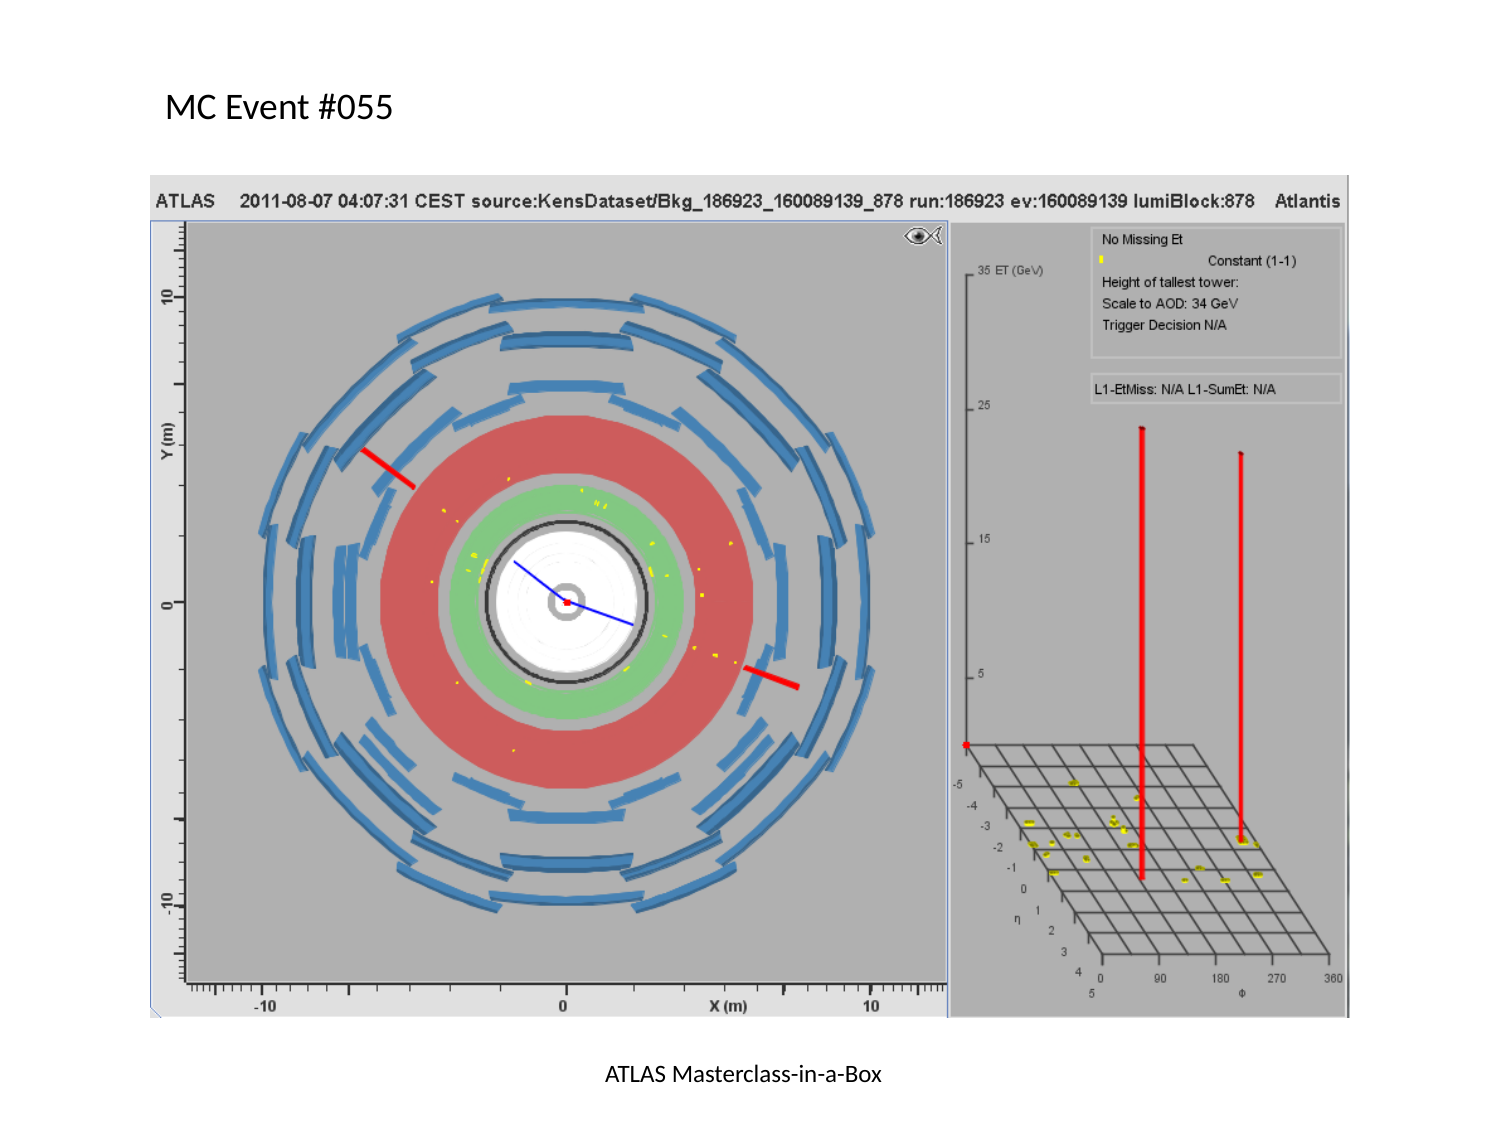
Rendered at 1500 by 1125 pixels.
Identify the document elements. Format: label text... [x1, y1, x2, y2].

picture [149, 175, 1351, 1019]
text_box MC Event #055 [149, 74, 463, 135]
